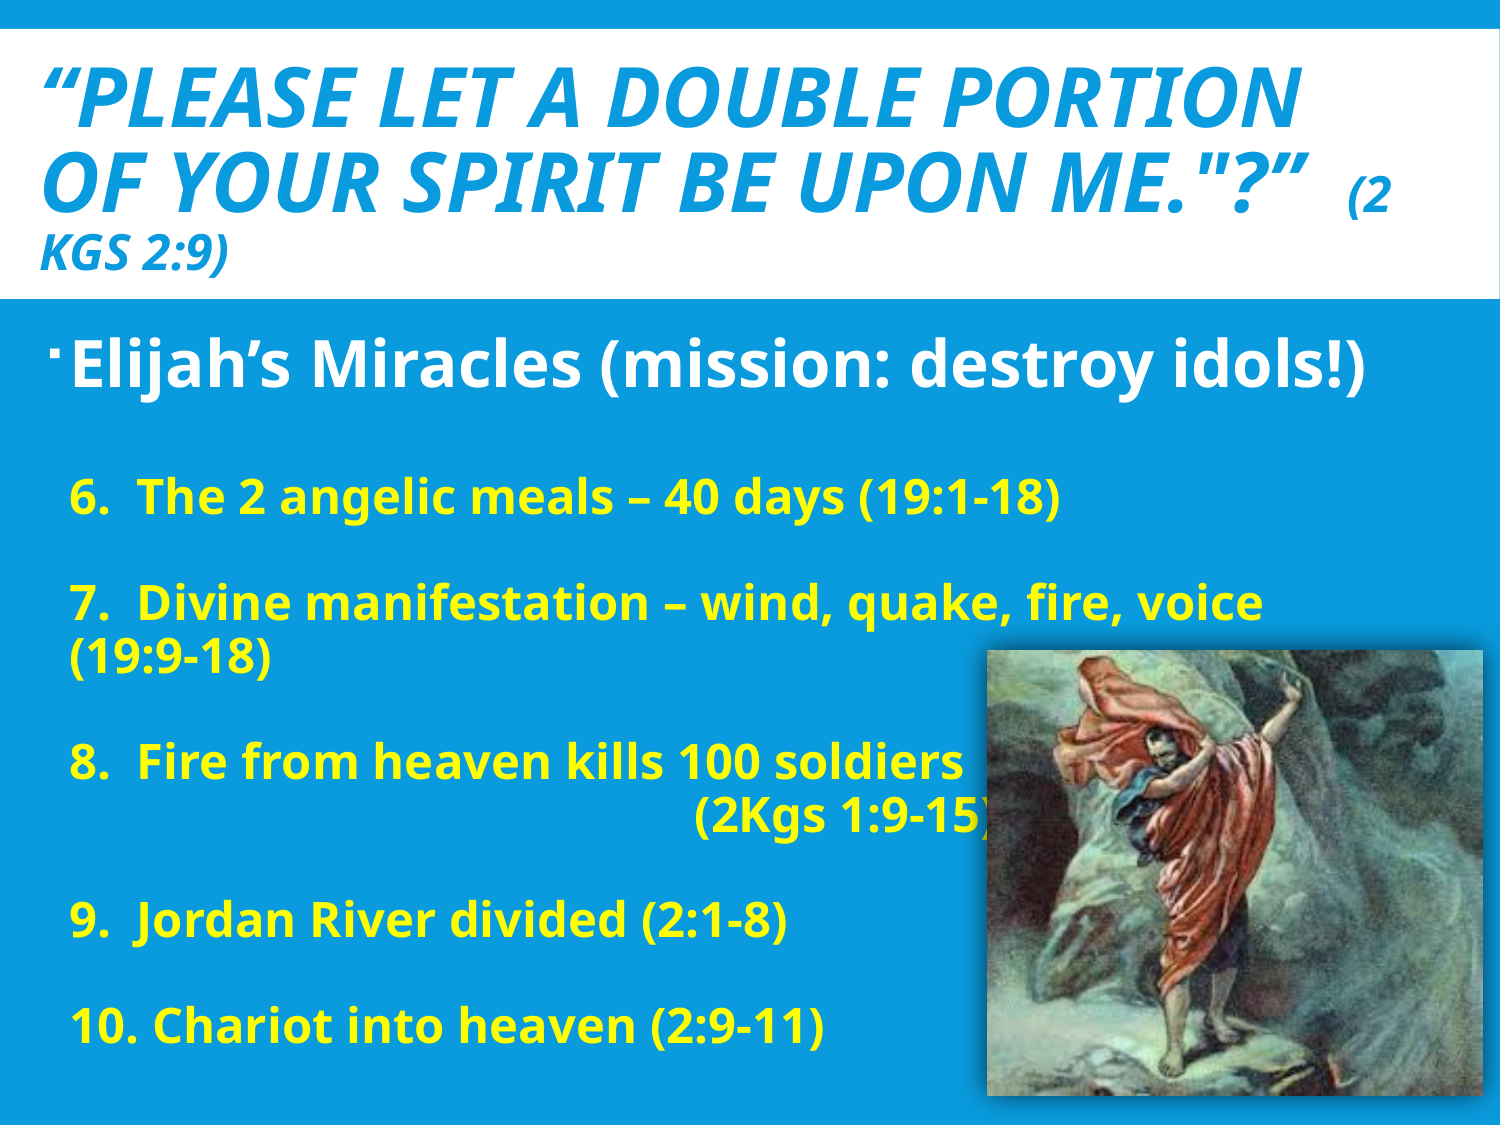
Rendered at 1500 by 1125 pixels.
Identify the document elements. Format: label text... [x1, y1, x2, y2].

picture [987, 651, 1482, 1095]
title “Please let a double portion of your spirit be upon me."?” (2 Kgs 2:9) [24, 46, 1438, 295]
list Elijah’s Miracles (mission: destroy idols!) 6. The 2 angelic meals – 40 days (19:1-18) 7. Divine manifestation – wind, quake, fire, voice (19:9-18) 8. Fire from heaven kills 100 soldiers (2Kgs 1:9-15) 9. Jordan River divided (2:1-8) 10. Chariot into heaven (2:9-11) [24, 323, 1388, 1125]
